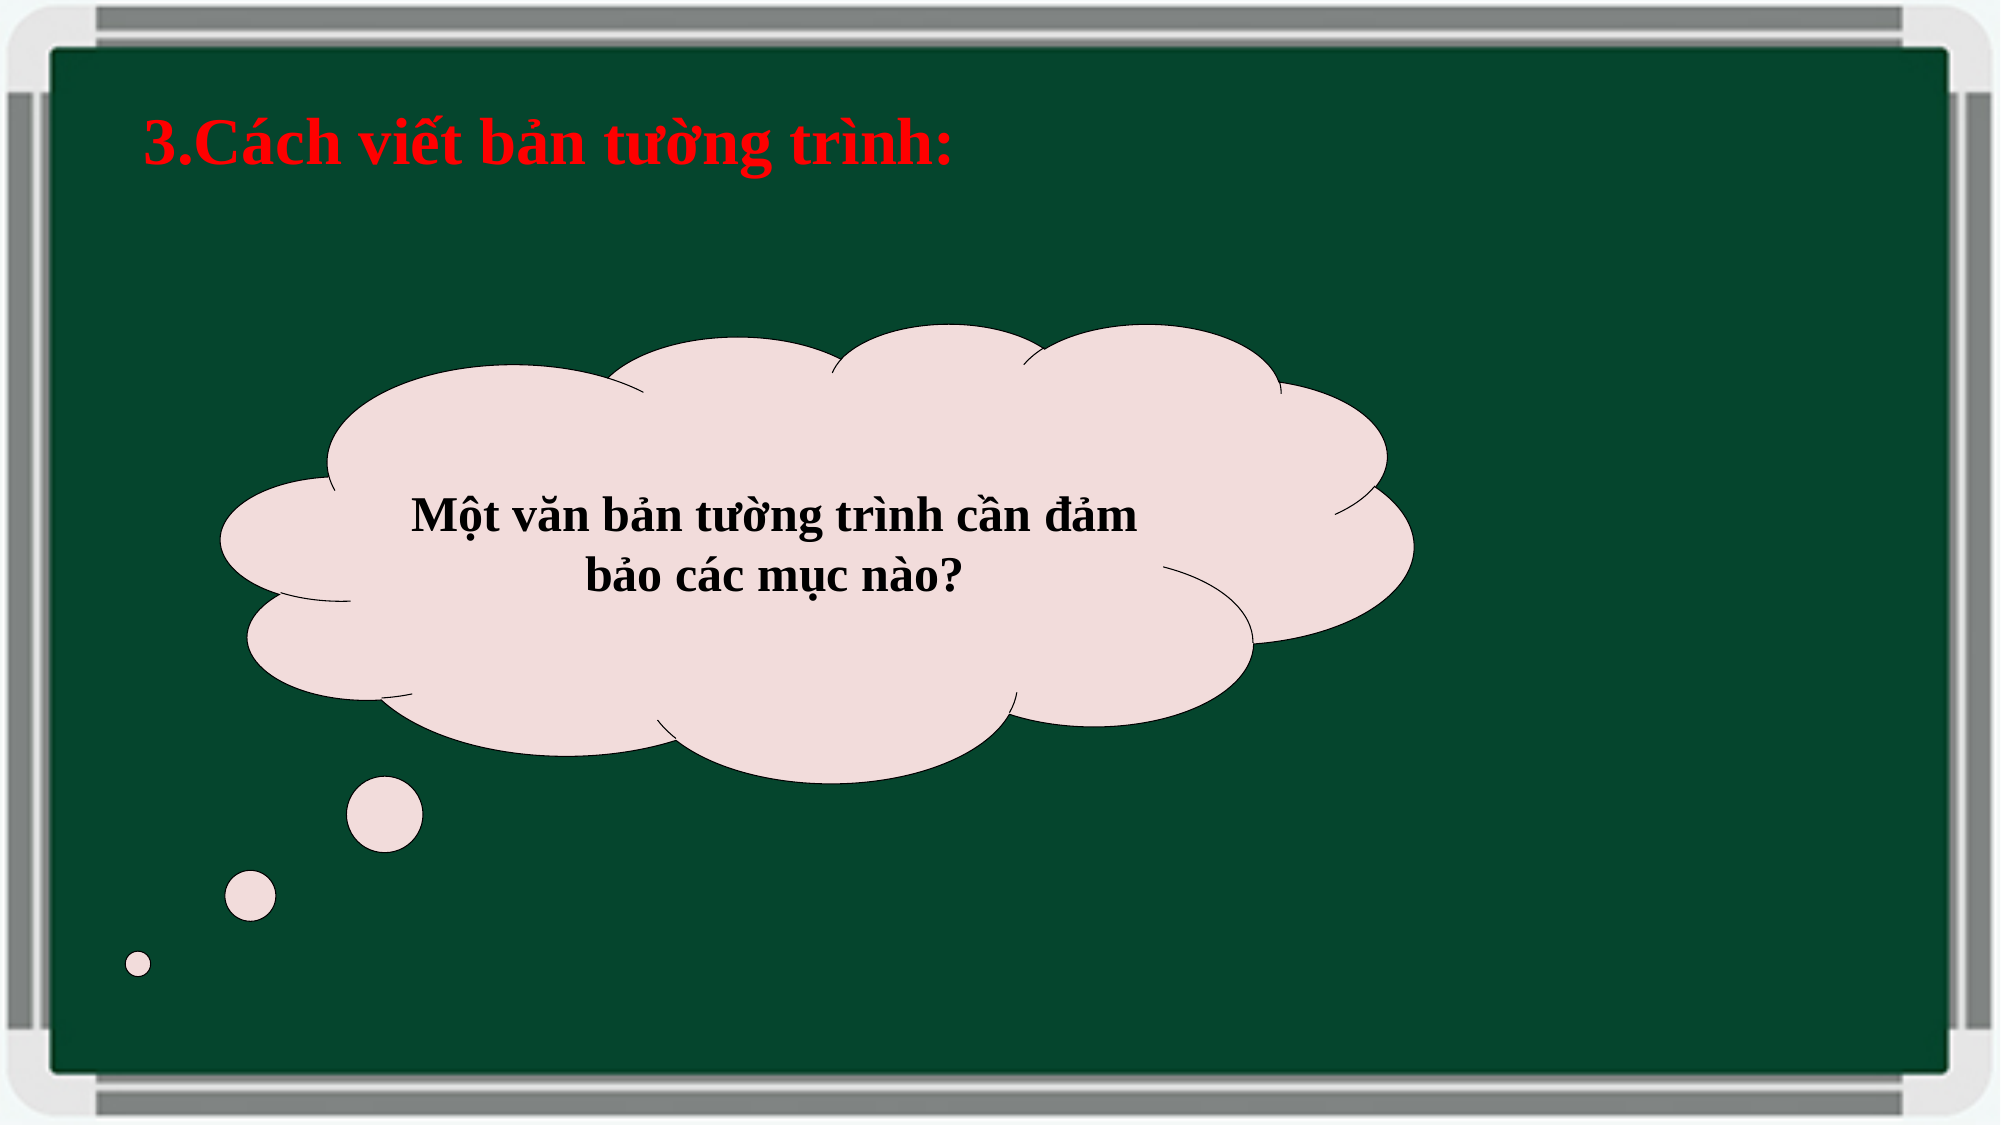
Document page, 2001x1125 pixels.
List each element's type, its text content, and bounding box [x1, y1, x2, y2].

text_box Một văn bản tường trình cần đảm bảo các mục nào? [224, 869, 277, 922]
text_box 3.Cách viết bản tường trình: [128, 90, 1145, 185]
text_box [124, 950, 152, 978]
picture [0, 0, 2001, 1125]
text_box Một văn bản tường trình cần đảm bảo các mục nào? [219, 323, 1415, 785]
text_box Một văn bản tường trình cần đảm bảo các mục nào? [345, 775, 424, 854]
